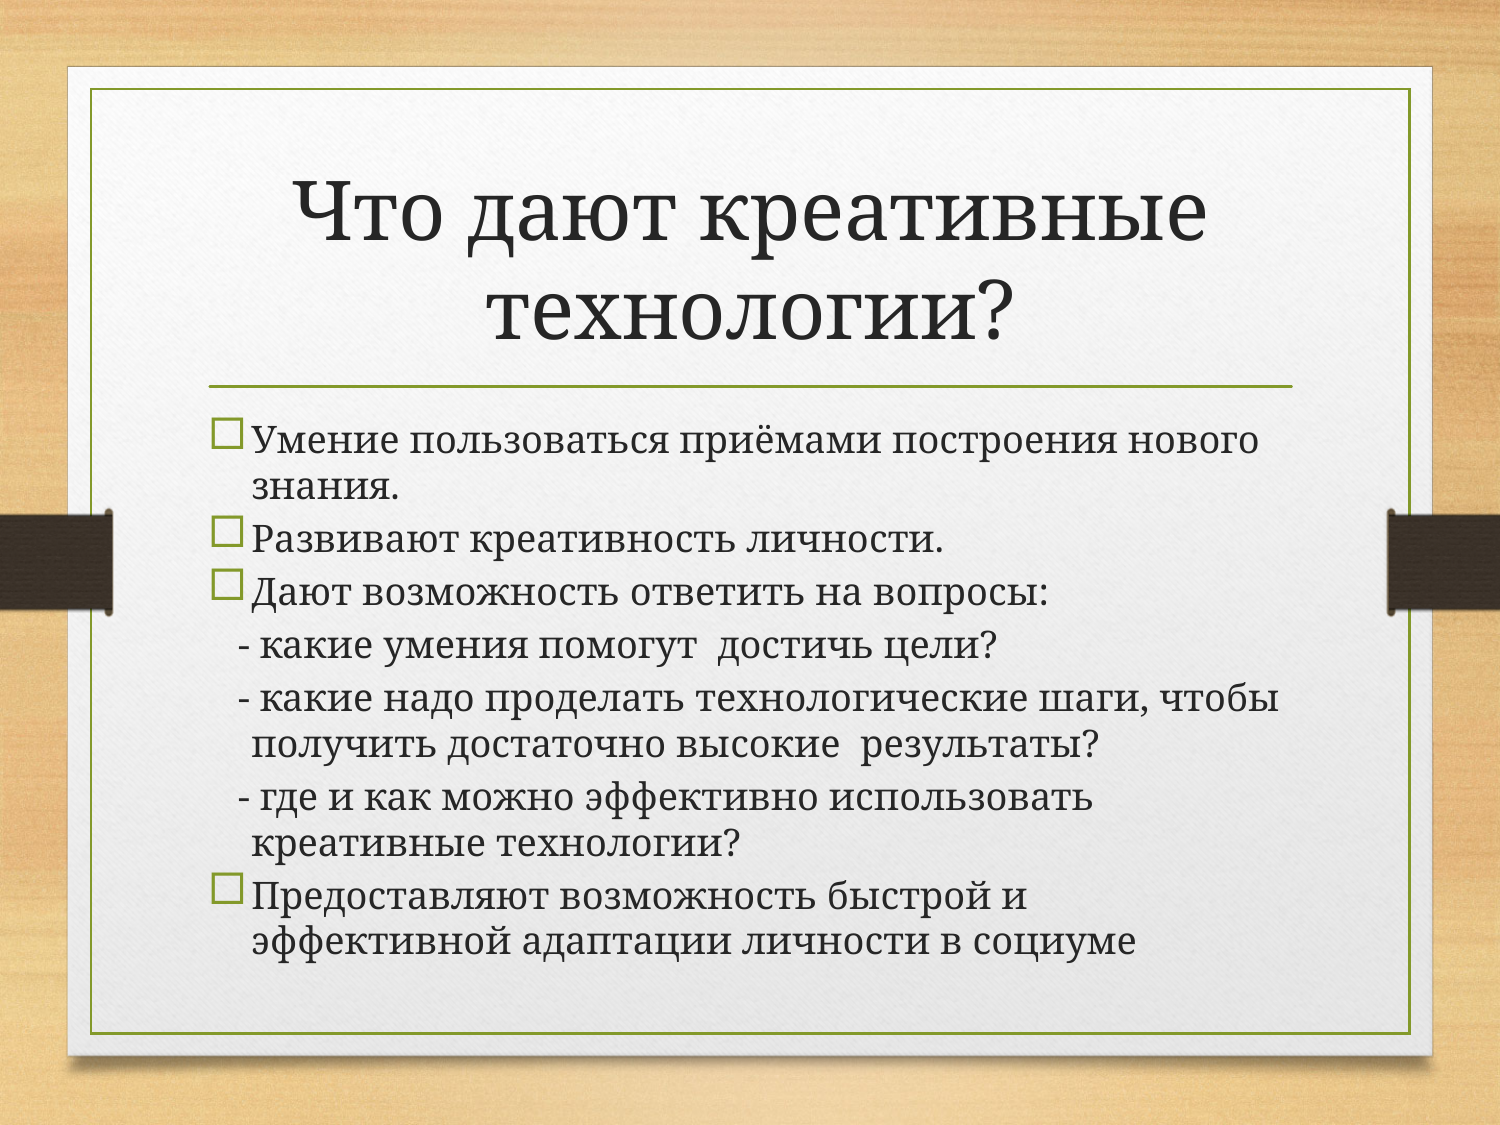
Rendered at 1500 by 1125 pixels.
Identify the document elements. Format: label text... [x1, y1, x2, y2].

picture [0, 0, 1500, 1125]
list Умение пользоваться приёмами построения нового знания. Развивают креативность личности. Дают возможность ответить на вопросы: - какие умения помогут достичь цели? - какие надо проделать технологические шаги, чтобы получить достаточно высокие результаты? - где и как можно эффективно использовать креативные технологии? Предоставляют возможность быстрой и эффективной адаптации личности в социуме [193, 408, 1309, 974]
title Что дают креативные технологии? [193, 150, 1309, 365]
